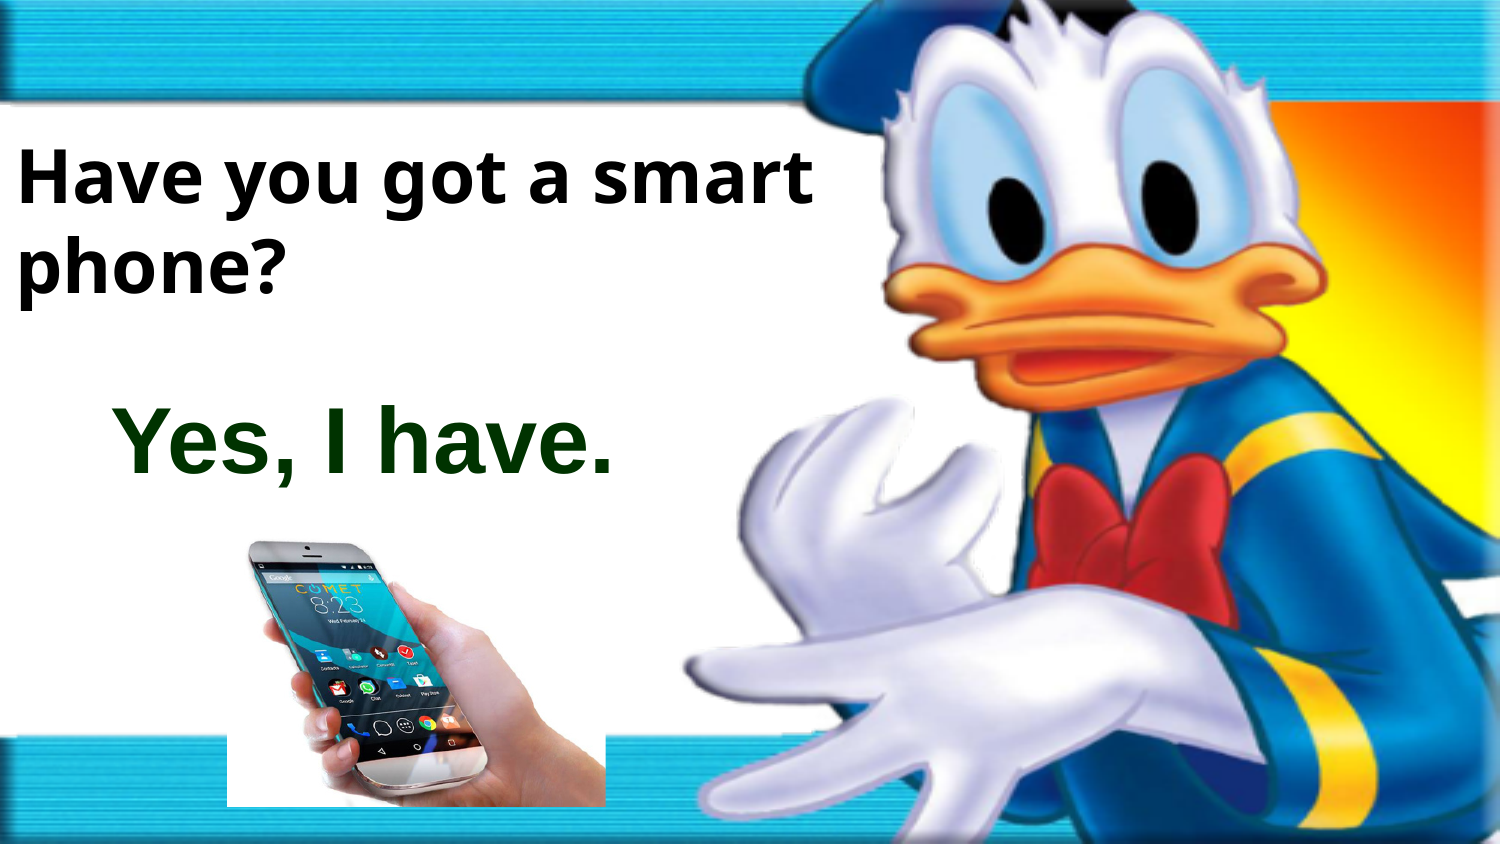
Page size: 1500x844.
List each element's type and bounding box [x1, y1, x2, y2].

list [0, 0, 1500, 844]
picture [226, 519, 606, 807]
